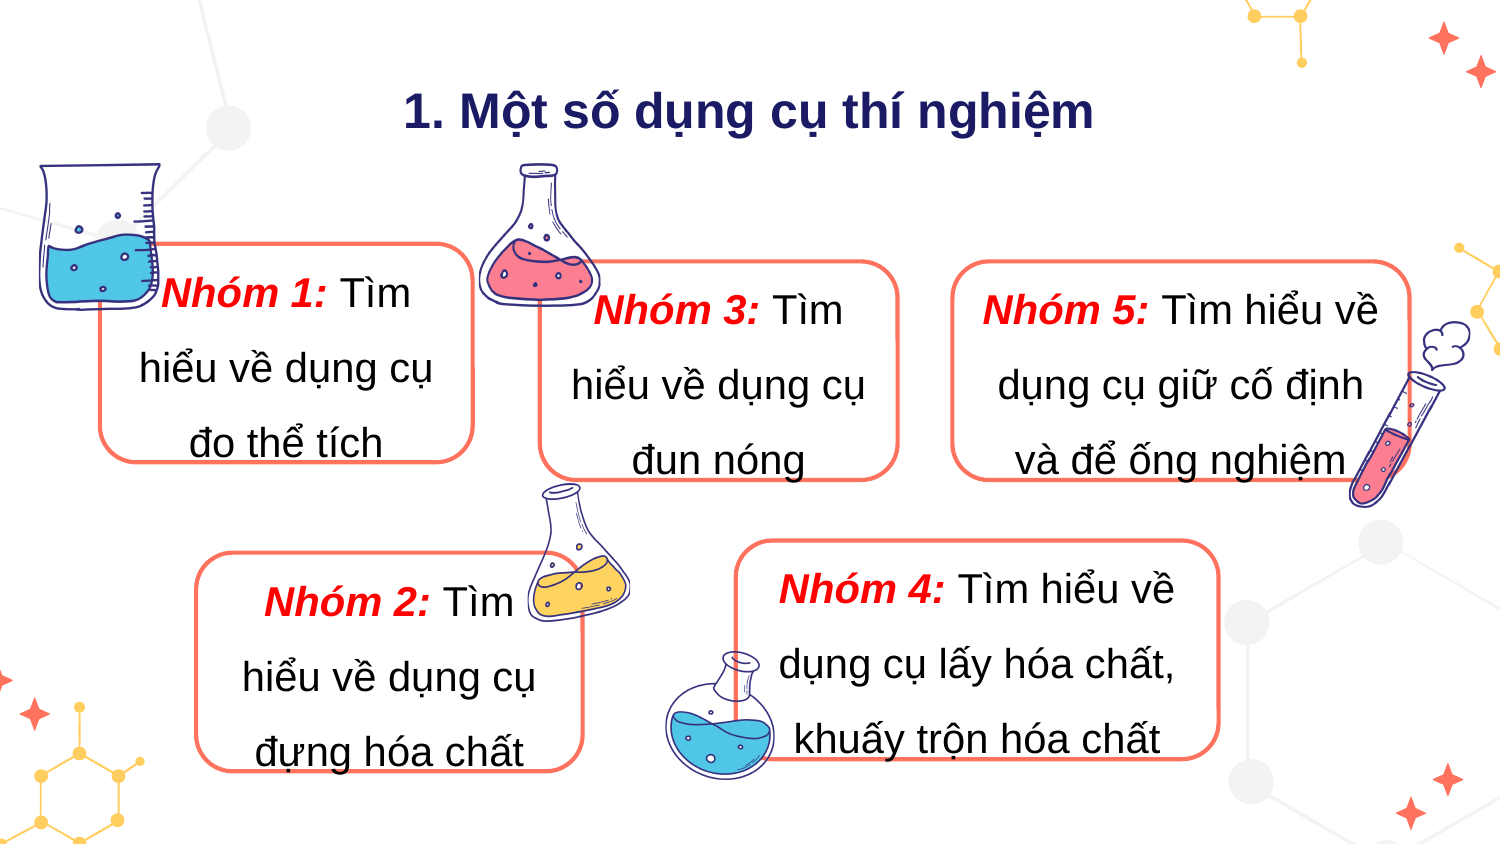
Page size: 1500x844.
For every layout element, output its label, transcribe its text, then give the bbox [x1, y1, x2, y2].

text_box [195, 483, 631, 772]
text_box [478, 163, 898, 481]
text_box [952, 261, 1471, 509]
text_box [38, 163, 473, 463]
text_box 1. Một số dụng cụ thí nghiệm [69, 41, 1431, 147]
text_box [665, 540, 1219, 780]
